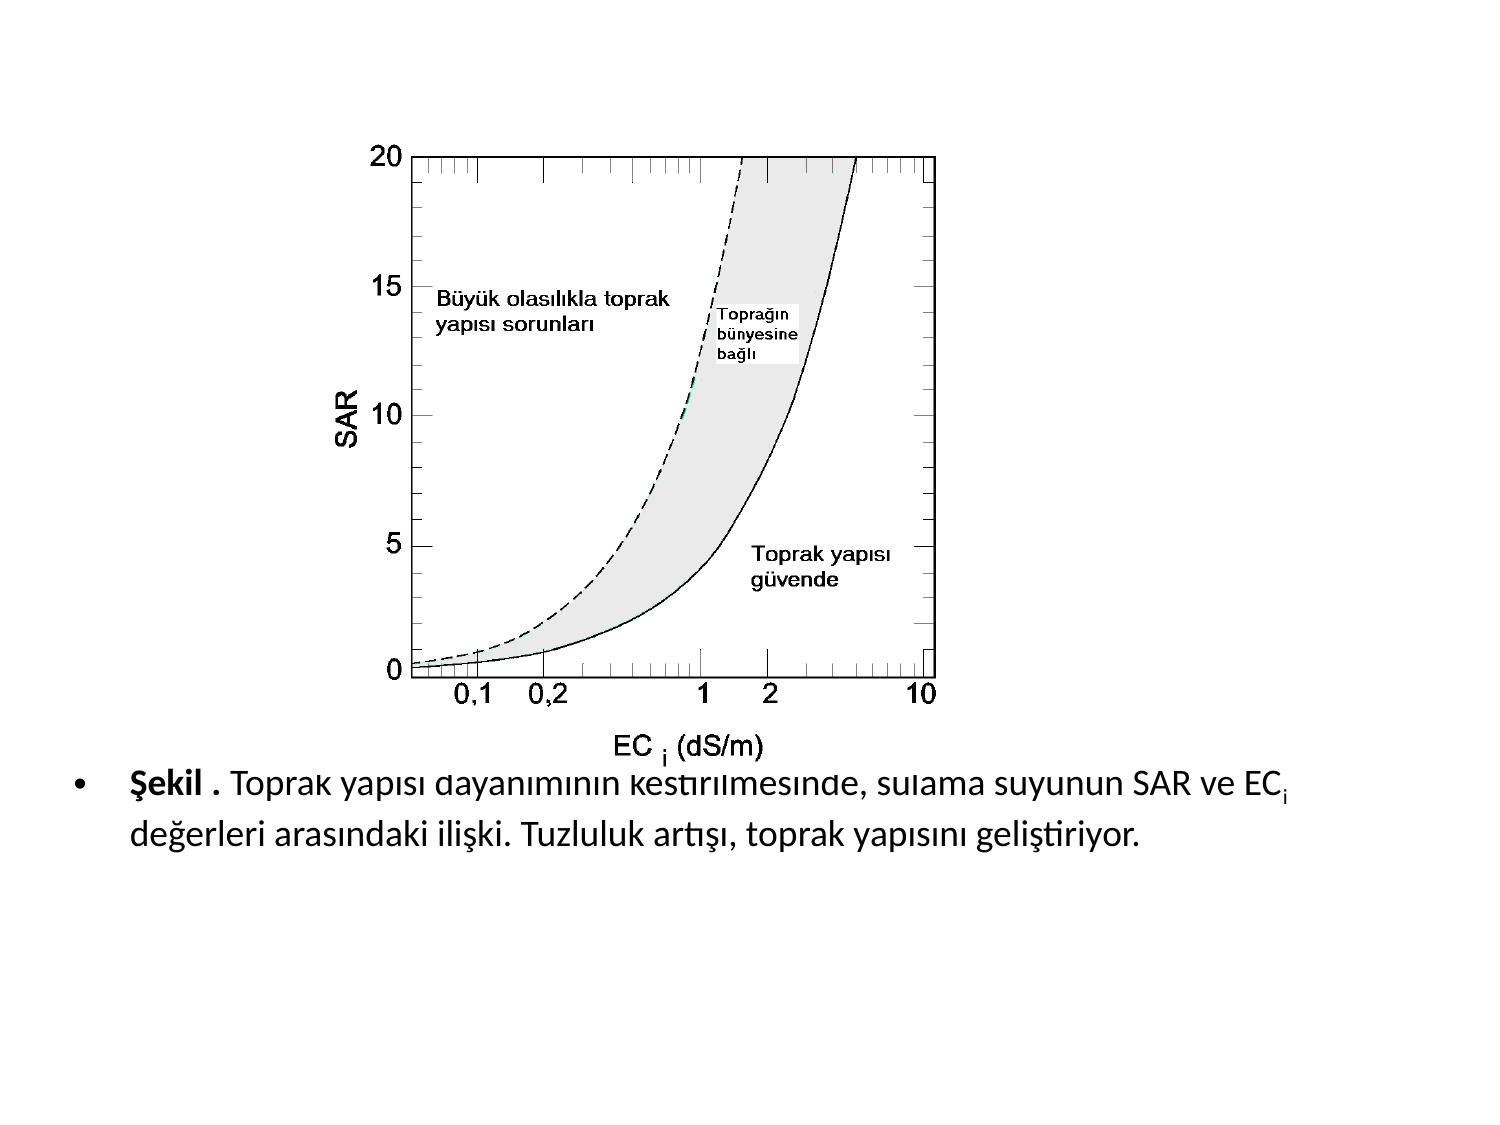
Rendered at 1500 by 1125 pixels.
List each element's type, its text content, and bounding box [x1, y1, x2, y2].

picture [316, 140, 958, 776]
list Şekil . Toprak yapısı dayanımının kestirilmesinde, sulama suyunun SAR ve ECi değerleri arasındaki ilişki. Tuzluluk artışı, toprak yapısını geliştiriyor. [58, 382, 1409, 1125]
